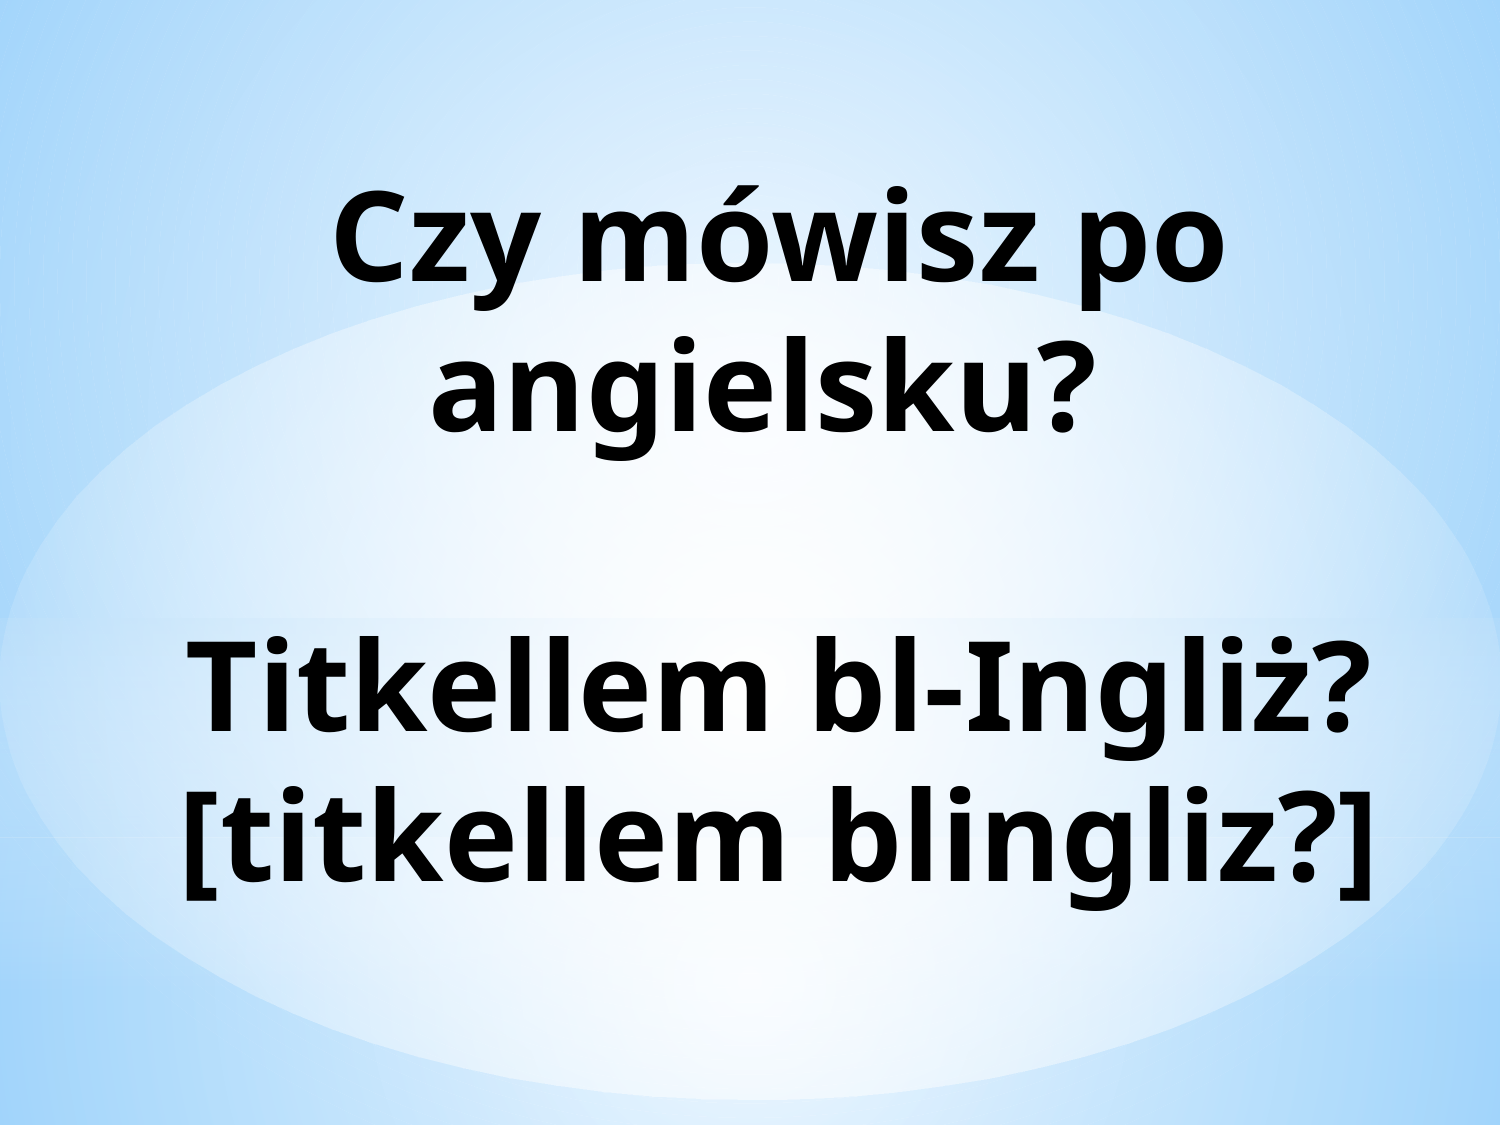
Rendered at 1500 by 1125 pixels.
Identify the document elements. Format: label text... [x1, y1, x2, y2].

title Czy mówisz po angielsku? Titkellem bl-Ingliż? [titkellem blingliz?] [147, 149, 1412, 976]
